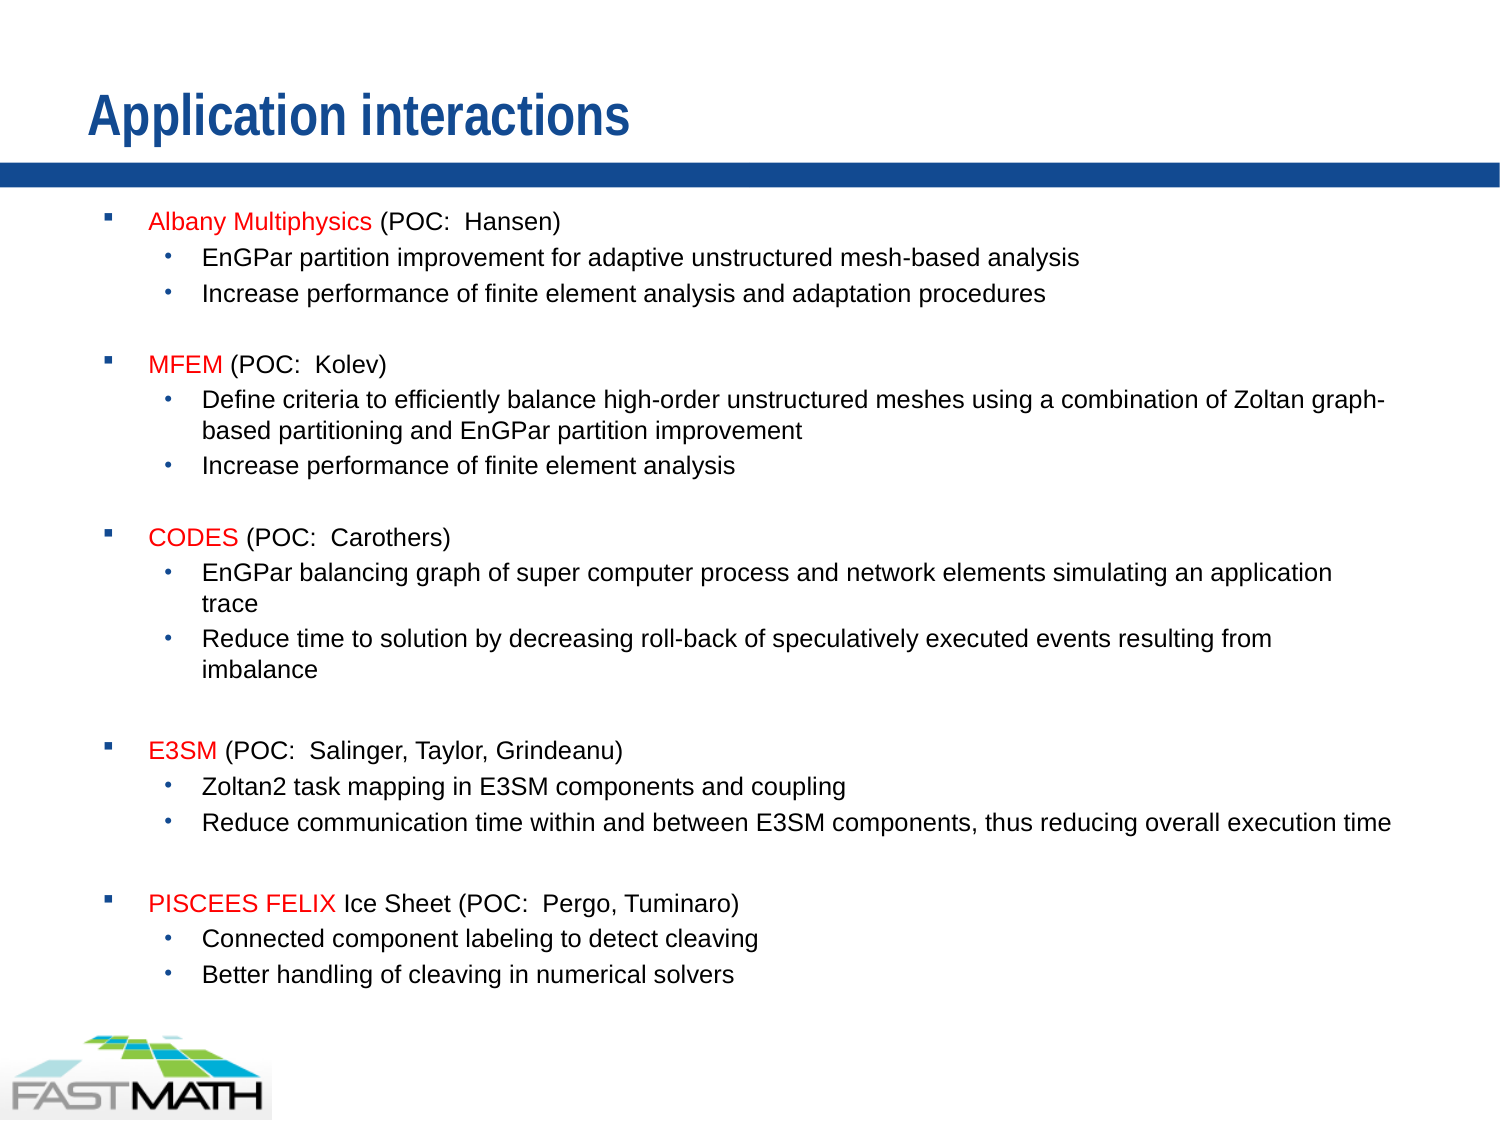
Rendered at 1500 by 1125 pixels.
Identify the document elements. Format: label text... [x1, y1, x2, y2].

list Albany Multiphysics (POC: Hansen) EnGPar partition improvement for adaptive unstructured mesh-based analysis Increase performance of finite element analysis and adaptation procedures MFEM (POC: Kolev) Define criteria to efficiently balance high-order unstructured meshes using a combination of Zoltan graph-based partitioning and EnGPar partition improvement Increase performance of finite element analysis CODES (POC: Carothers) EnGPar balancing graph of super computer process and network elements simulating an application trace Reduce time to solution by decreasing roll-back of speculatively executed events resulting from imbalance E3SM (POC: Salinger, Taylor, Grindeanu) Zoltan2 task mapping in E3SM components and coupling Reduce communication time within and between E3SM components, thus reducing overall execution time PISCEES FELIX Ice Sheet (POC: Pergo, Tuminaro) Connected component labeling to detect cleaving Better handling of cleaving in numerical solvers [87, 197, 1413, 1043]
picture [0, 1022, 272, 1120]
title Application interactions [87, 21, 1413, 155]
